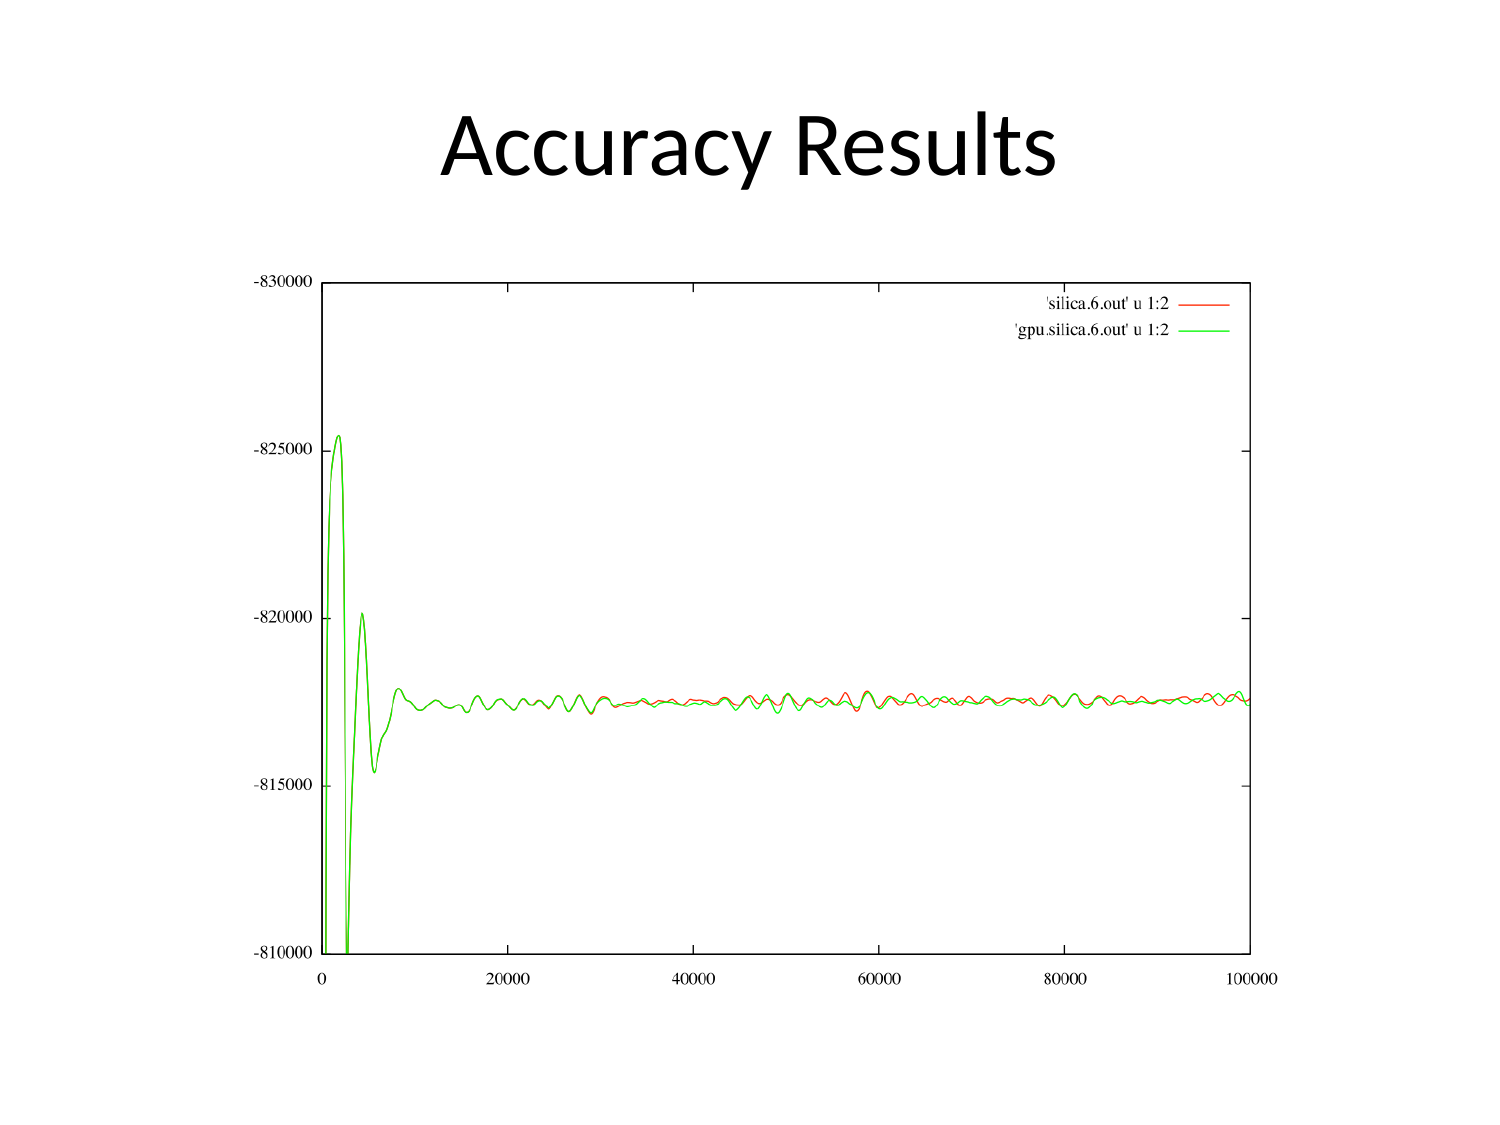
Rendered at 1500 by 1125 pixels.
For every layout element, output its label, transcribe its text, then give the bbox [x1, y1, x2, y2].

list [74, 262, 1426, 1006]
title Accuracy Results [74, 44, 1426, 233]
